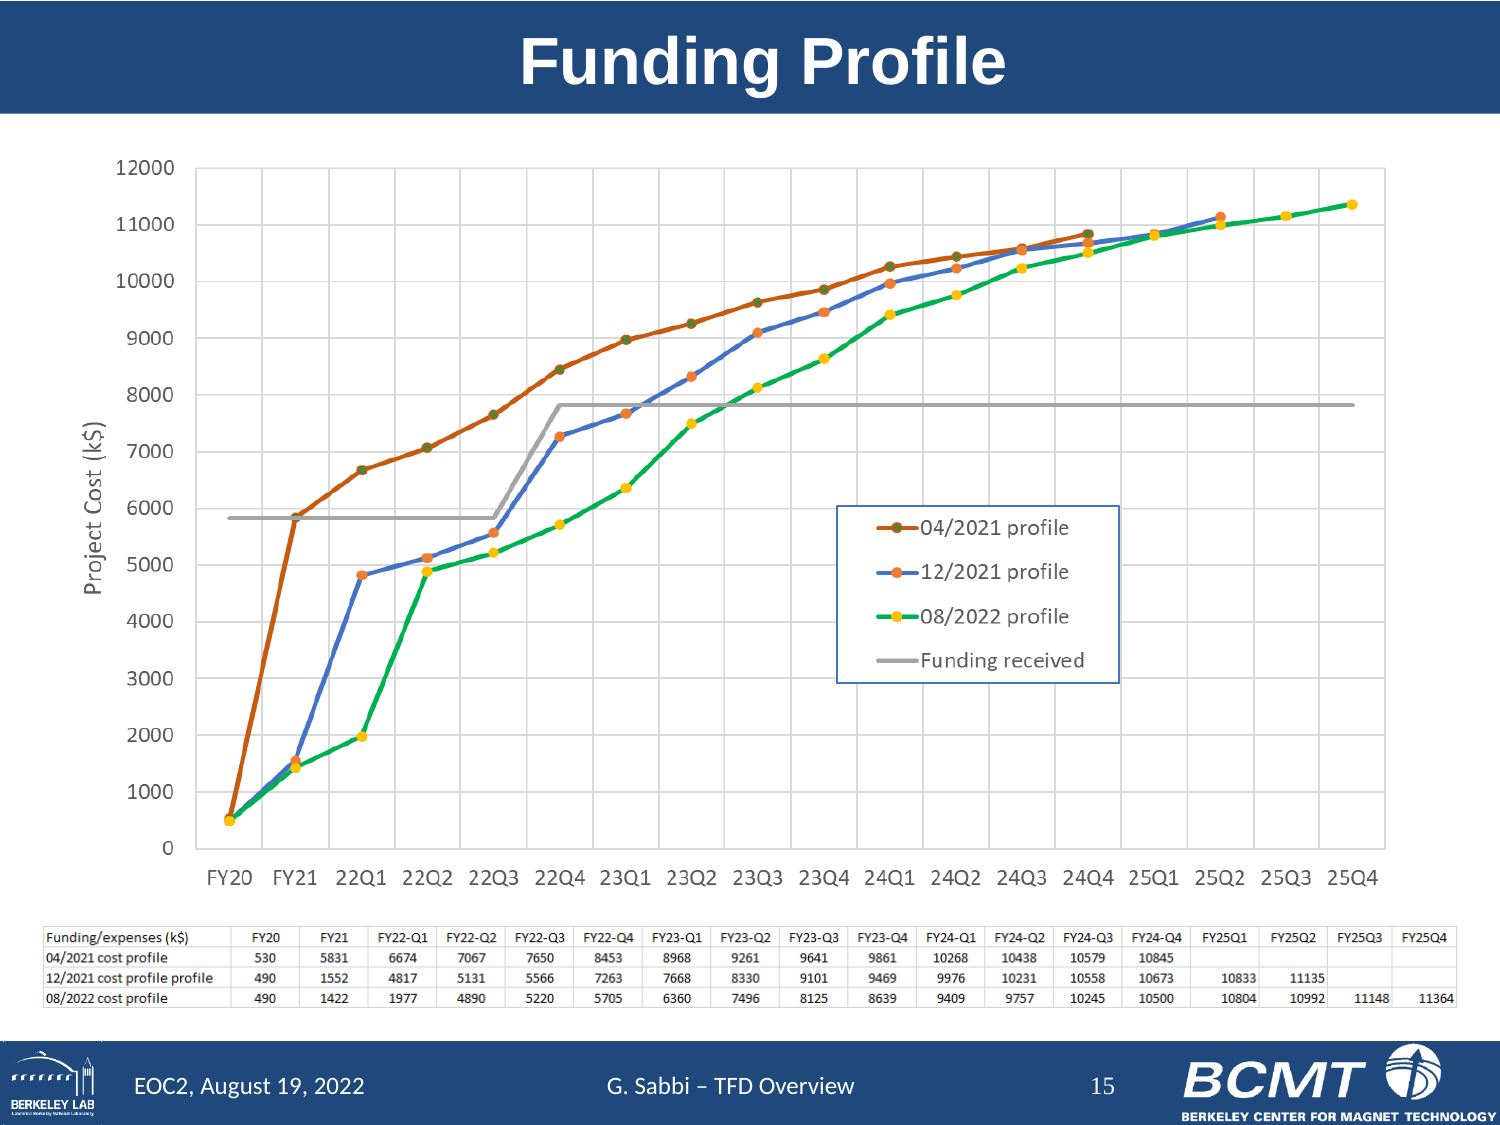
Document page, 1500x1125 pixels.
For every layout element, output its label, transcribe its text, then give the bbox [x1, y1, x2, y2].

title Funding Profile [65, 22, 1463, 113]
picture [3, 1041, 102, 1125]
picture [65, 124, 1401, 913]
picture [43, 926, 1457, 1009]
picture [1180, 1041, 1500, 1123]
